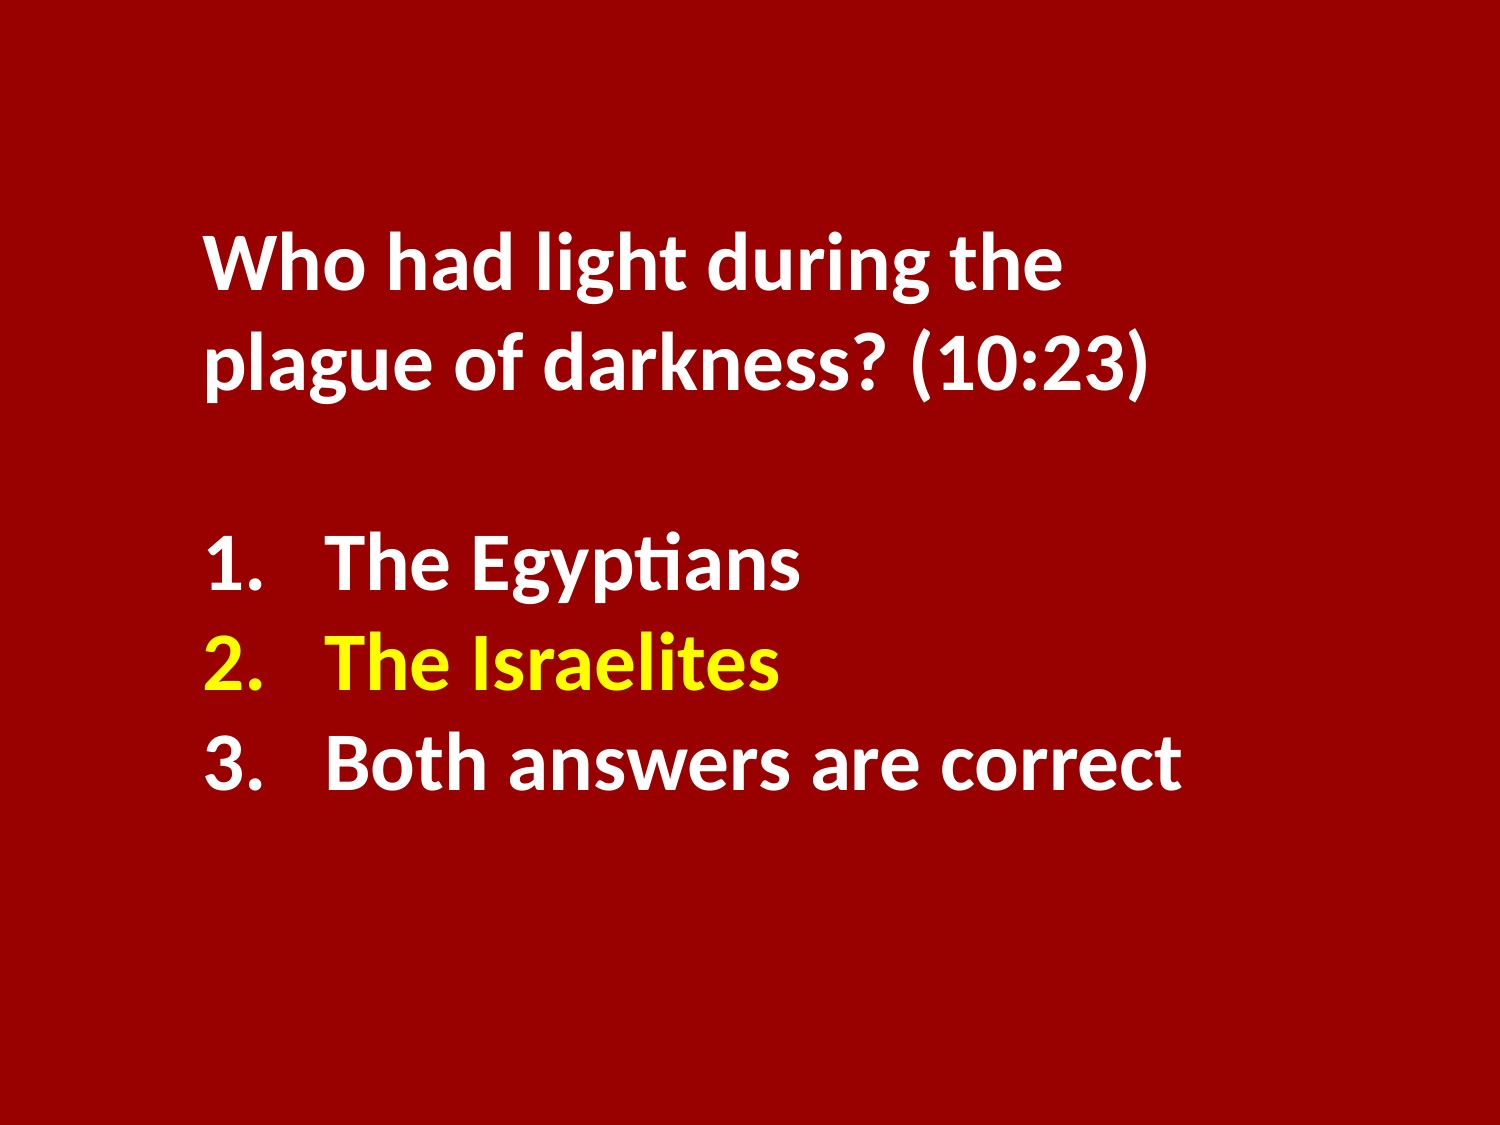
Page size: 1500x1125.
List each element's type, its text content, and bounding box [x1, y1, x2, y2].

text_box Who had light during the plague of darkness? (10:23) The Egyptians The Israelites Both answers are correct [187, 199, 1263, 815]
